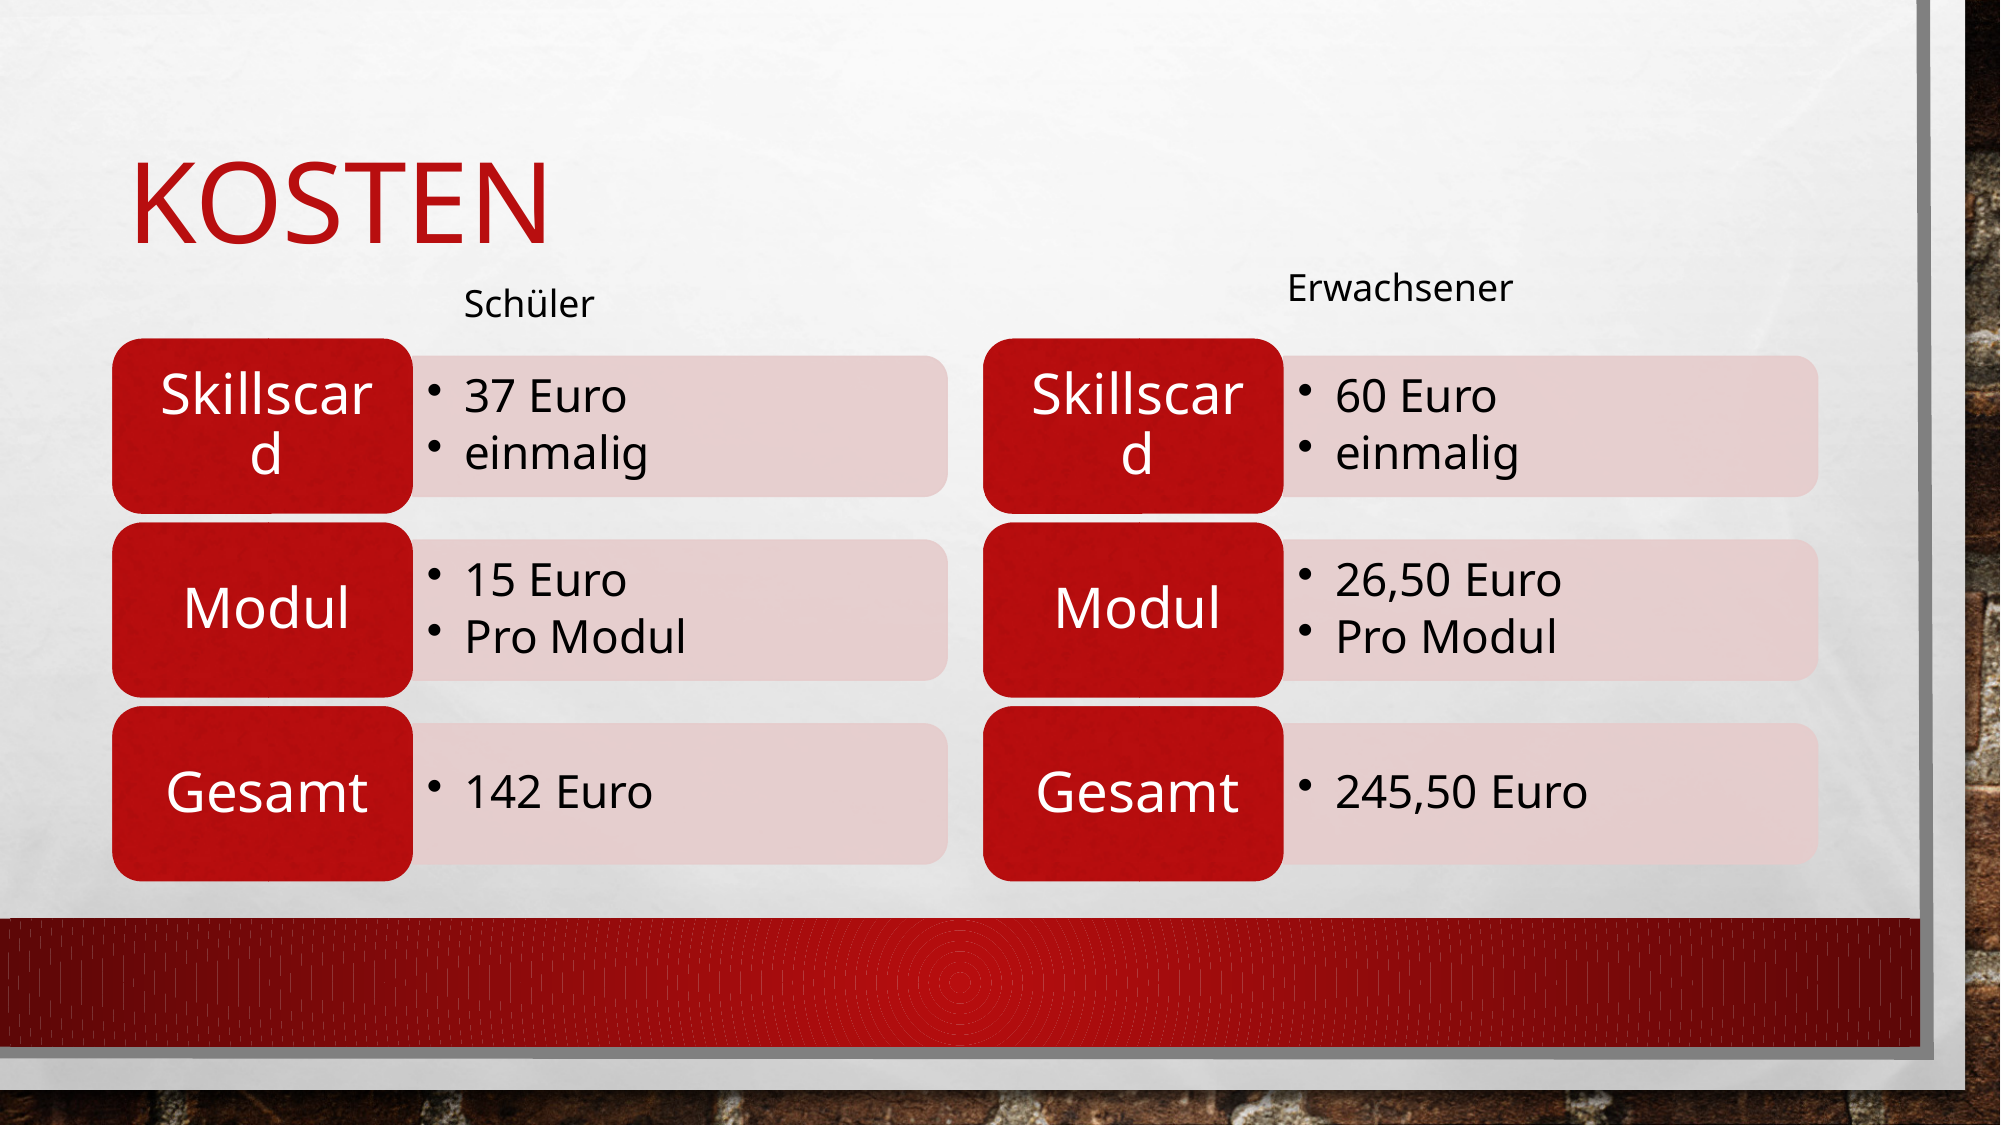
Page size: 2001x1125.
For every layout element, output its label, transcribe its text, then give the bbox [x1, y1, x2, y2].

title Kosten [112, 112, 1818, 303]
text_box Erwachsener [1272, 257, 1529, 317]
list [112, 338, 948, 883]
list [983, 338, 1818, 883]
picture [0, 0, 2000, 1125]
text_box Schüler [449, 272, 611, 332]
